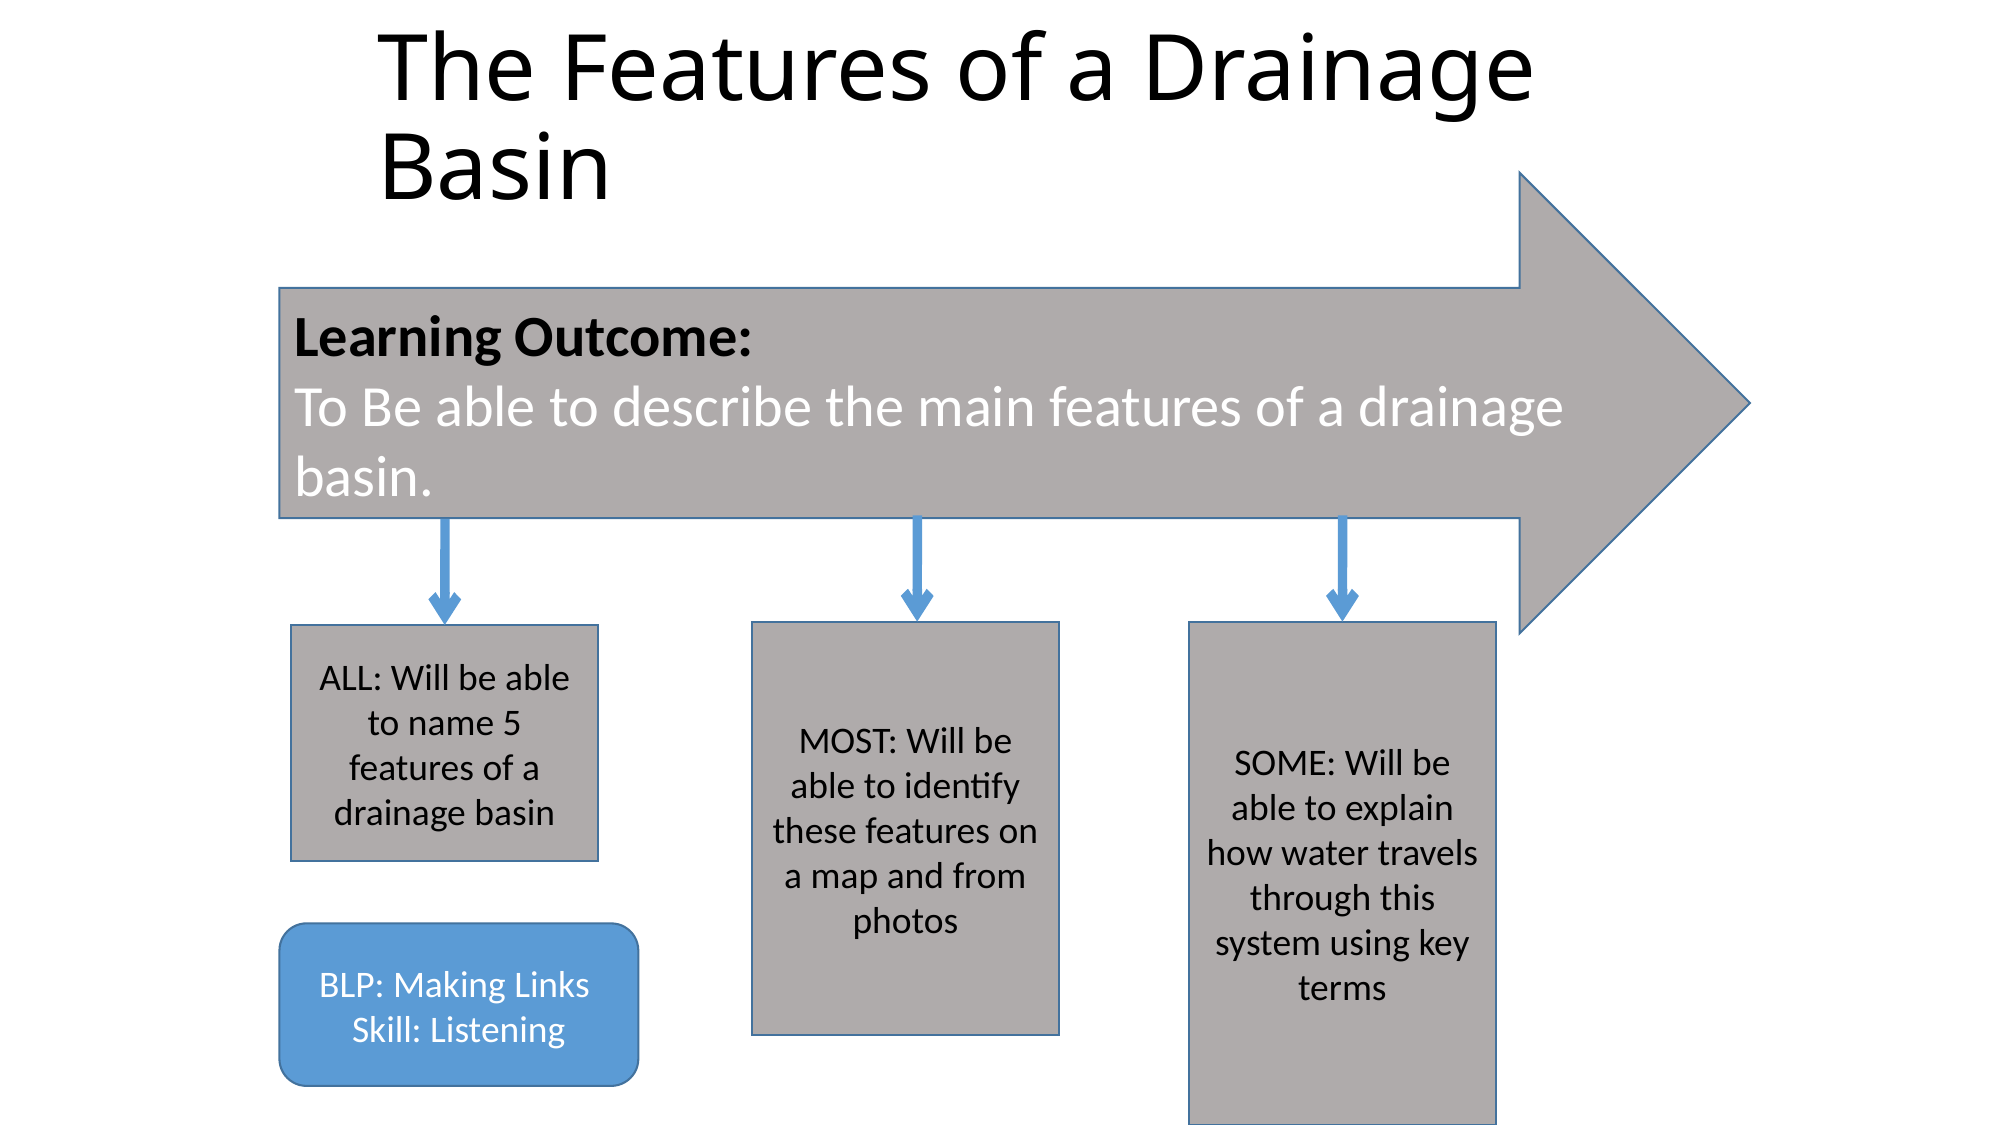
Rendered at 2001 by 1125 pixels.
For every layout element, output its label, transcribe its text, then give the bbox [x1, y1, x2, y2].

text_box SOME: Will be able to explain how water travels through this system using key terms [1188, 621, 1497, 1125]
text_box Learning Outcome: To Be able to describe the main features of a drainage basin. [278, 170, 1752, 636]
text_box MOST: Will be able to identify these features on a map and from photos [751, 621, 1060, 1036]
text_box BLP: Making Links Skill: Listening [278, 922, 640, 1087]
text_box ALL: Will be able to name 5 features of a drainage basin [290, 624, 599, 862]
title The Features of a Drainage Basin [362, 0, 1638, 242]
